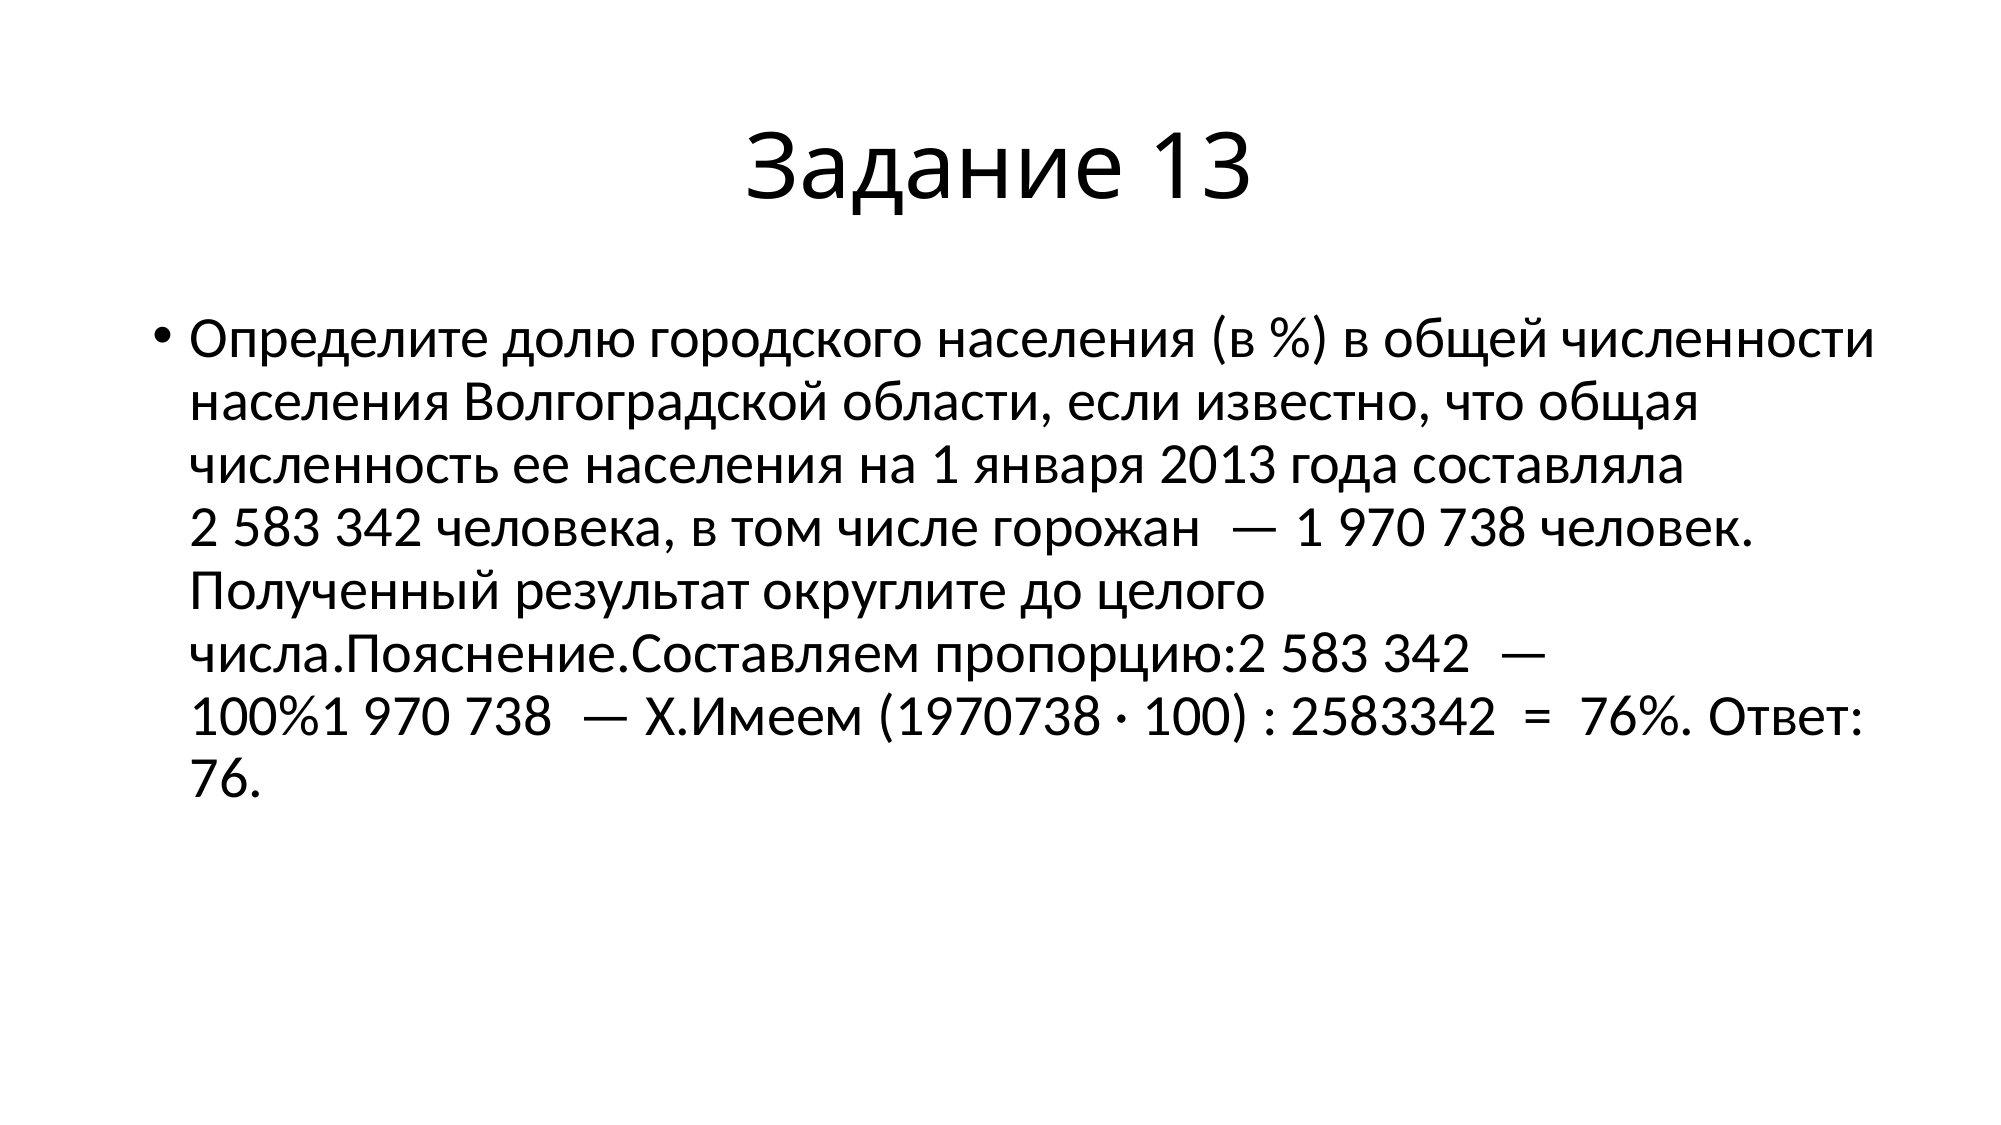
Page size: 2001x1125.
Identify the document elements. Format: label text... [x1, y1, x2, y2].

list Определите долю городского населения (в %) в общей численности населения Волгоградской области, если известно, что общая численность ее населения на 1 января 2013 года составляла 2 583 342 человека, в том числе горожан — 1 970 738 человек. Полученный результат округлите до целого числа.Пояснение.Составляем пропорцию:2 583 342 — 100%1 970 738 — Х.Имеем (1970738 · 100) : 2583342 = 76%. Ответ: 76. [137, 299, 1948, 1014]
title Задание 13 [137, 59, 1863, 278]
